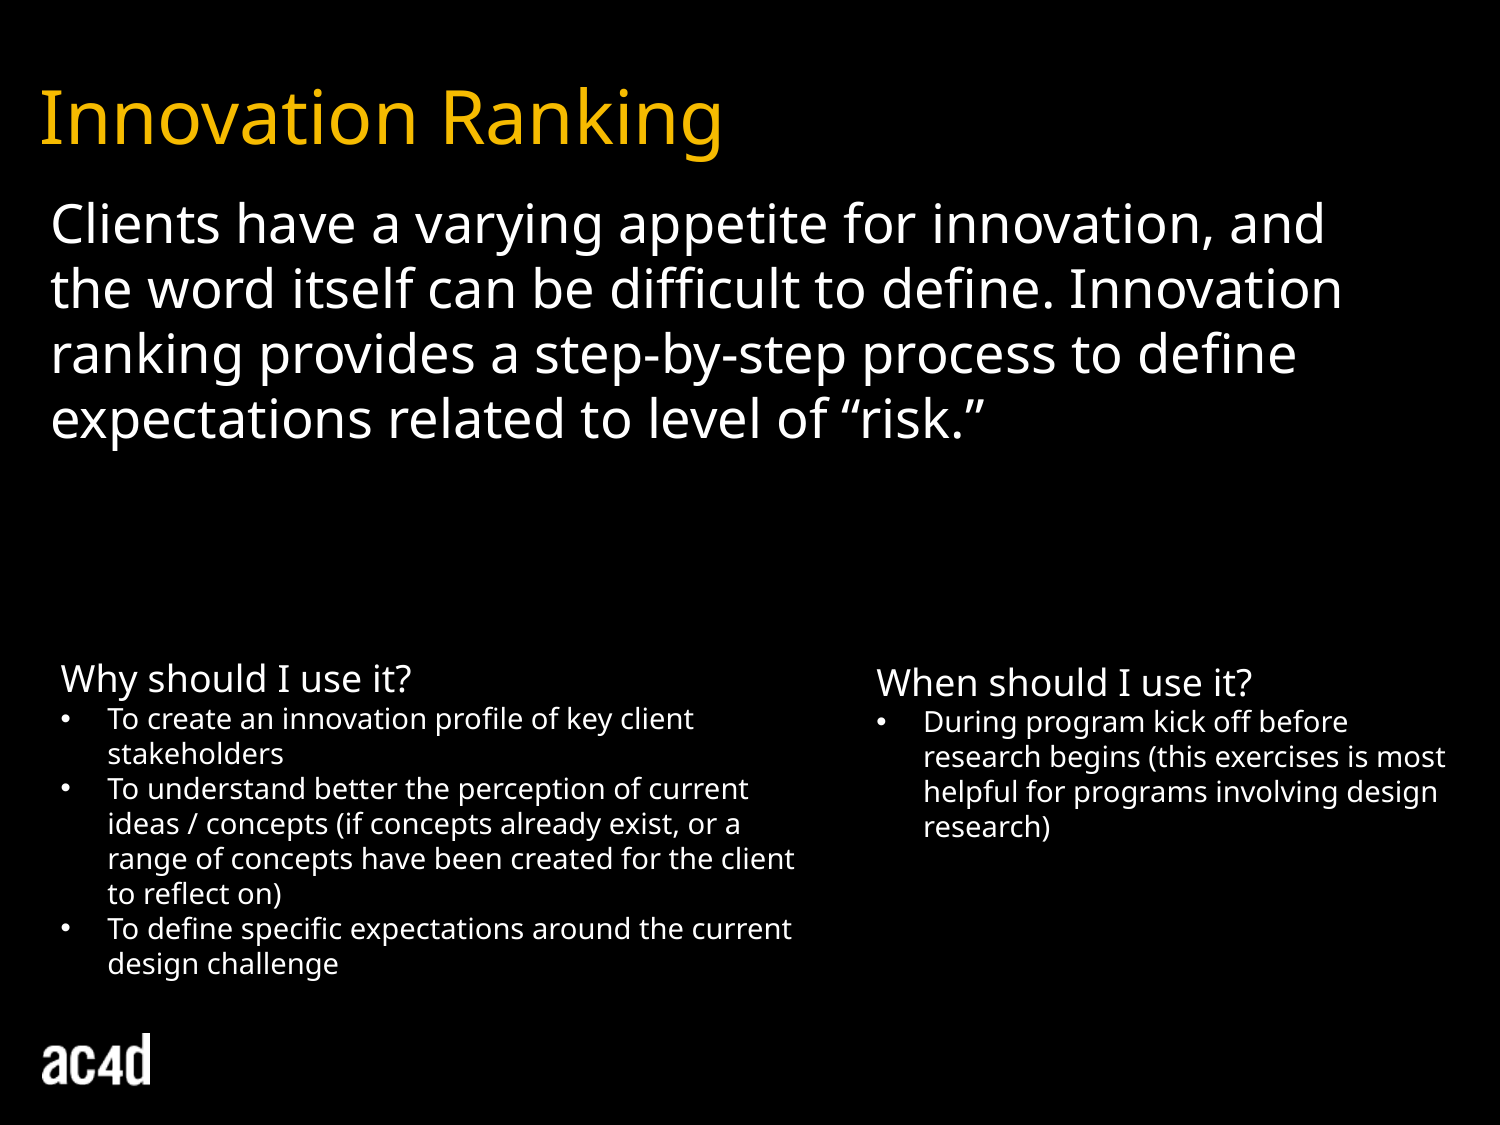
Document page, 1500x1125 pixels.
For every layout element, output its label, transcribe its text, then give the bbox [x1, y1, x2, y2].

text_box When should I use it? During program kick off before research begins (this exercises is most helpful for programs involving design research) [861, 651, 1465, 886]
picture [42, 1033, 150, 1088]
text_box Why should I use it? To create an innovation profile of key client stakeholders To understand better the perception of current ideas / concepts (if concepts already exist, or a range of concepts have been created for the client to reflect on) To define specific expectations around the current design challenge [45, 648, 832, 988]
text_box Innovation Ranking [24, 62, 1315, 229]
text_box Clients have a varying appetite for innovation, and the word itself can be difficult to define. Innovation ranking provides a step-by-step process to define expectations related to level of “risk.” [35, 182, 1395, 457]
